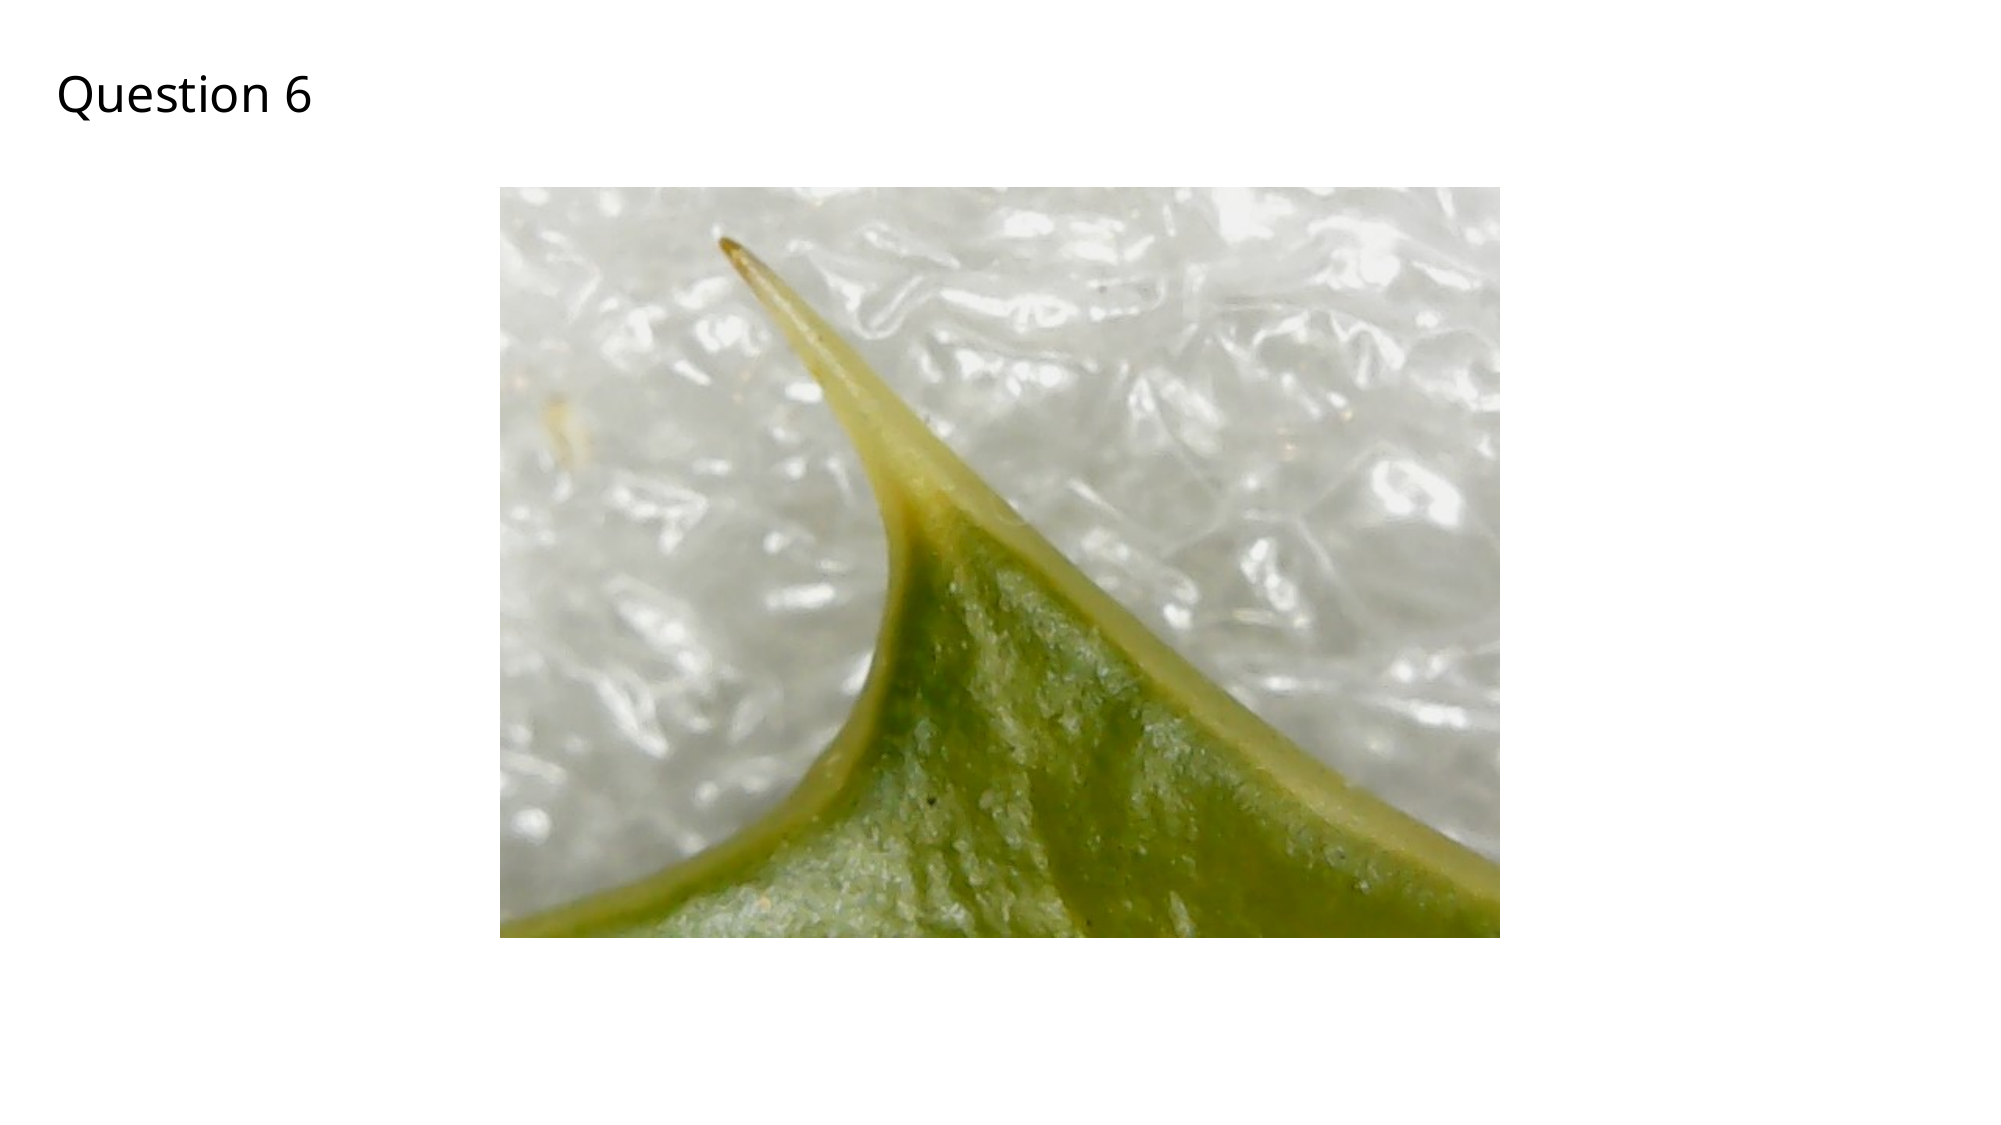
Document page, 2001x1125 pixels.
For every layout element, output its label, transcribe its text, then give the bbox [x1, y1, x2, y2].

picture [499, 187, 1500, 938]
text_box Question 6 [42, 55, 388, 131]
